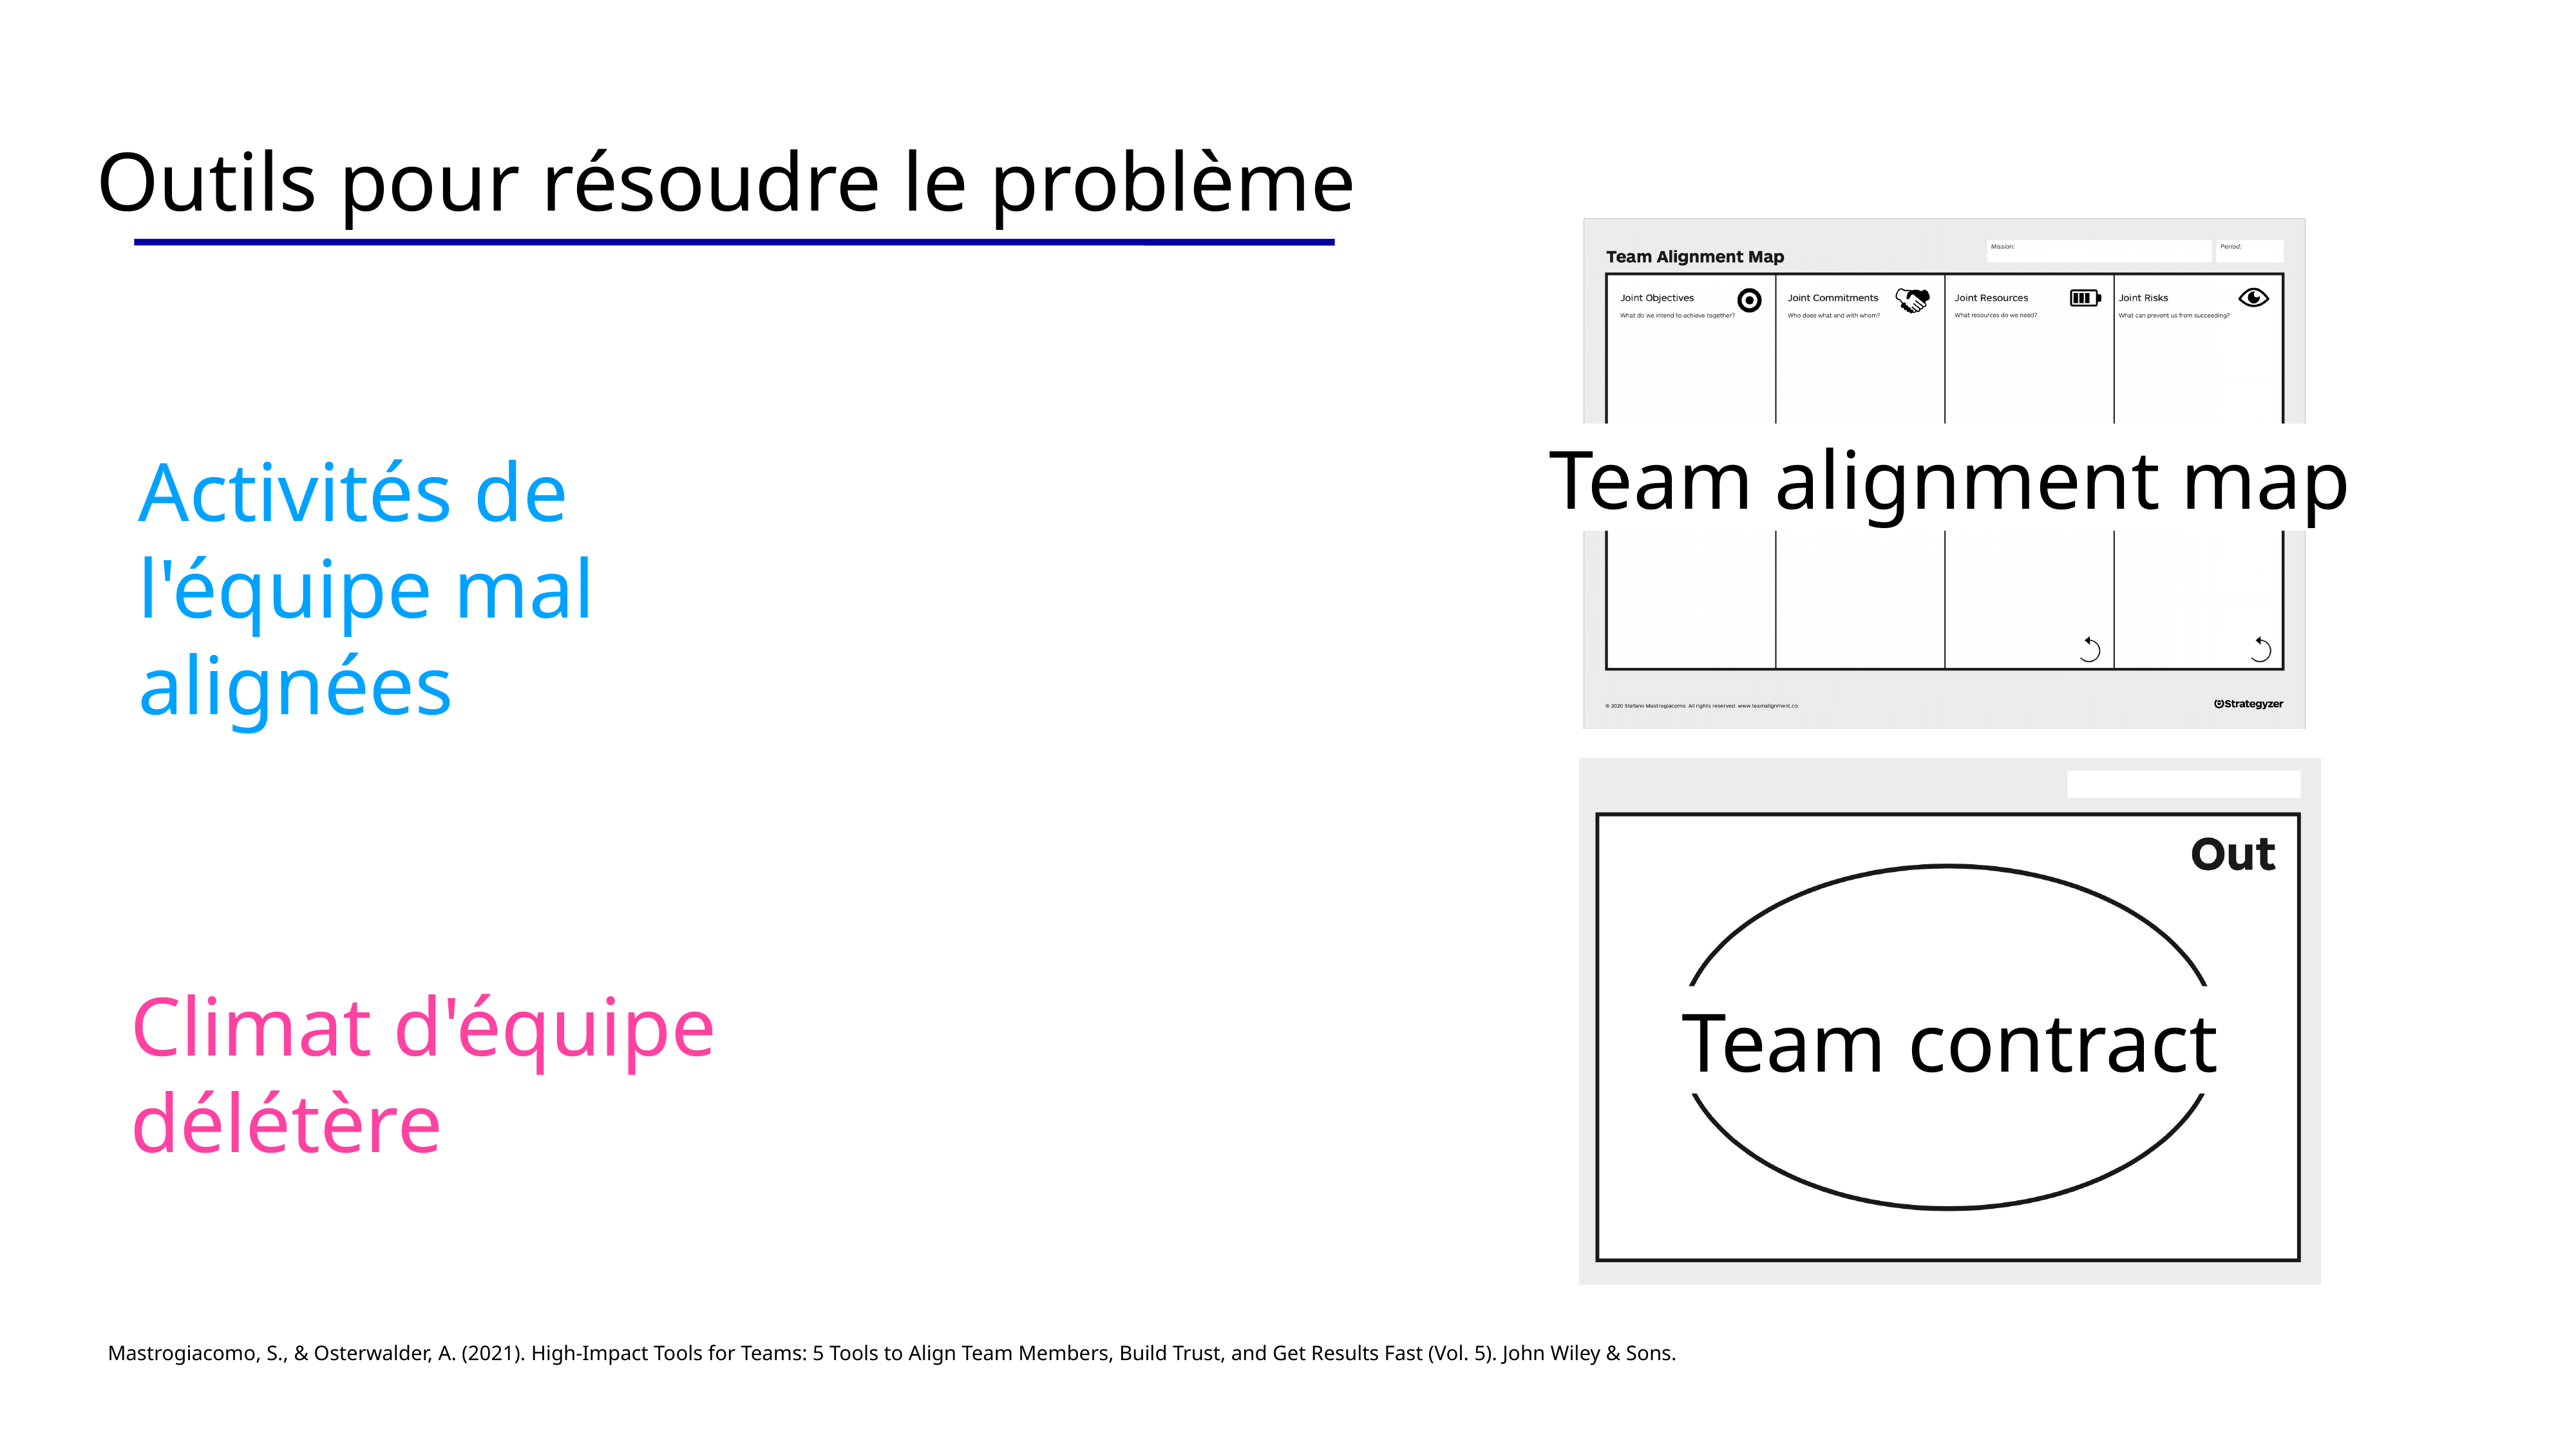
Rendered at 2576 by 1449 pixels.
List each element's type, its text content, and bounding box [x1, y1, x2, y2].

text_box Mastrogiacomo, S., & Osterwalder, A. (2021). High-Impact Tools for Teams: 5 Tools to Align Team Members, Build Trust, and Get Results Fast (Vol. 5). John Wiley & Sons. [102, 1335, 1685, 1370]
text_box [1557, 218, 2344, 729]
text_box Climat d'équipe délétère [124, 970, 751, 1174]
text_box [1579, 758, 2322, 1285]
text_box Activités de l'équipe mal alignées [133, 435, 799, 736]
text_box Outils pour résoudre le problème [90, 124, 1363, 232]
